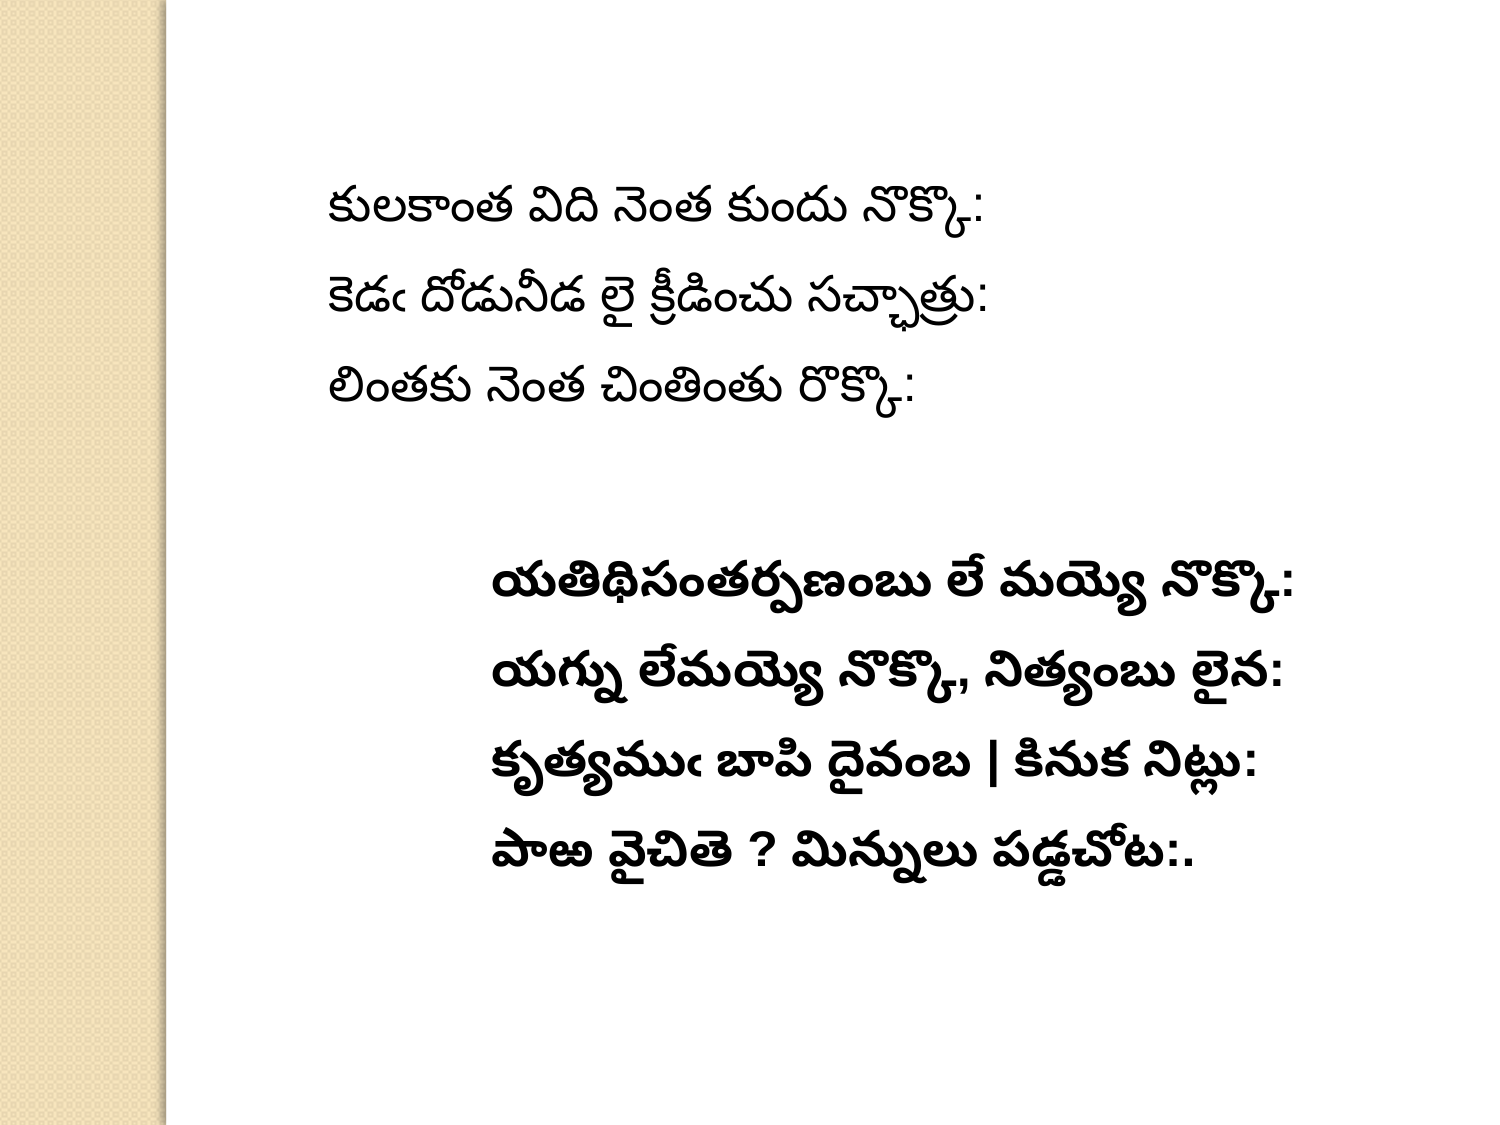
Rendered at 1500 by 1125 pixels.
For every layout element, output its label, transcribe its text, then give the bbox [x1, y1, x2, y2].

text_box యతిథిసంతర్పణంబు లే మయ్యె నొక్కొ: యగ్ను లేమయ్యె నొక్కొ, నిత్యంబు లైన: కృత్యముఁ బాపి దైవంబ | కినుక నిట్లు: పాఱ వైచితె ? మిన్నులు పడ్డచోట:. [449, 509, 1500, 970]
text_box కులకాంత విది నెంత కుందు నొక్కొ: కెడఁ దోడునీడ లై క్రీడించు సచ్ఛాత్రు: లింతకు నెంత చింతింతు రొక్కొ: [287, 133, 1188, 504]
